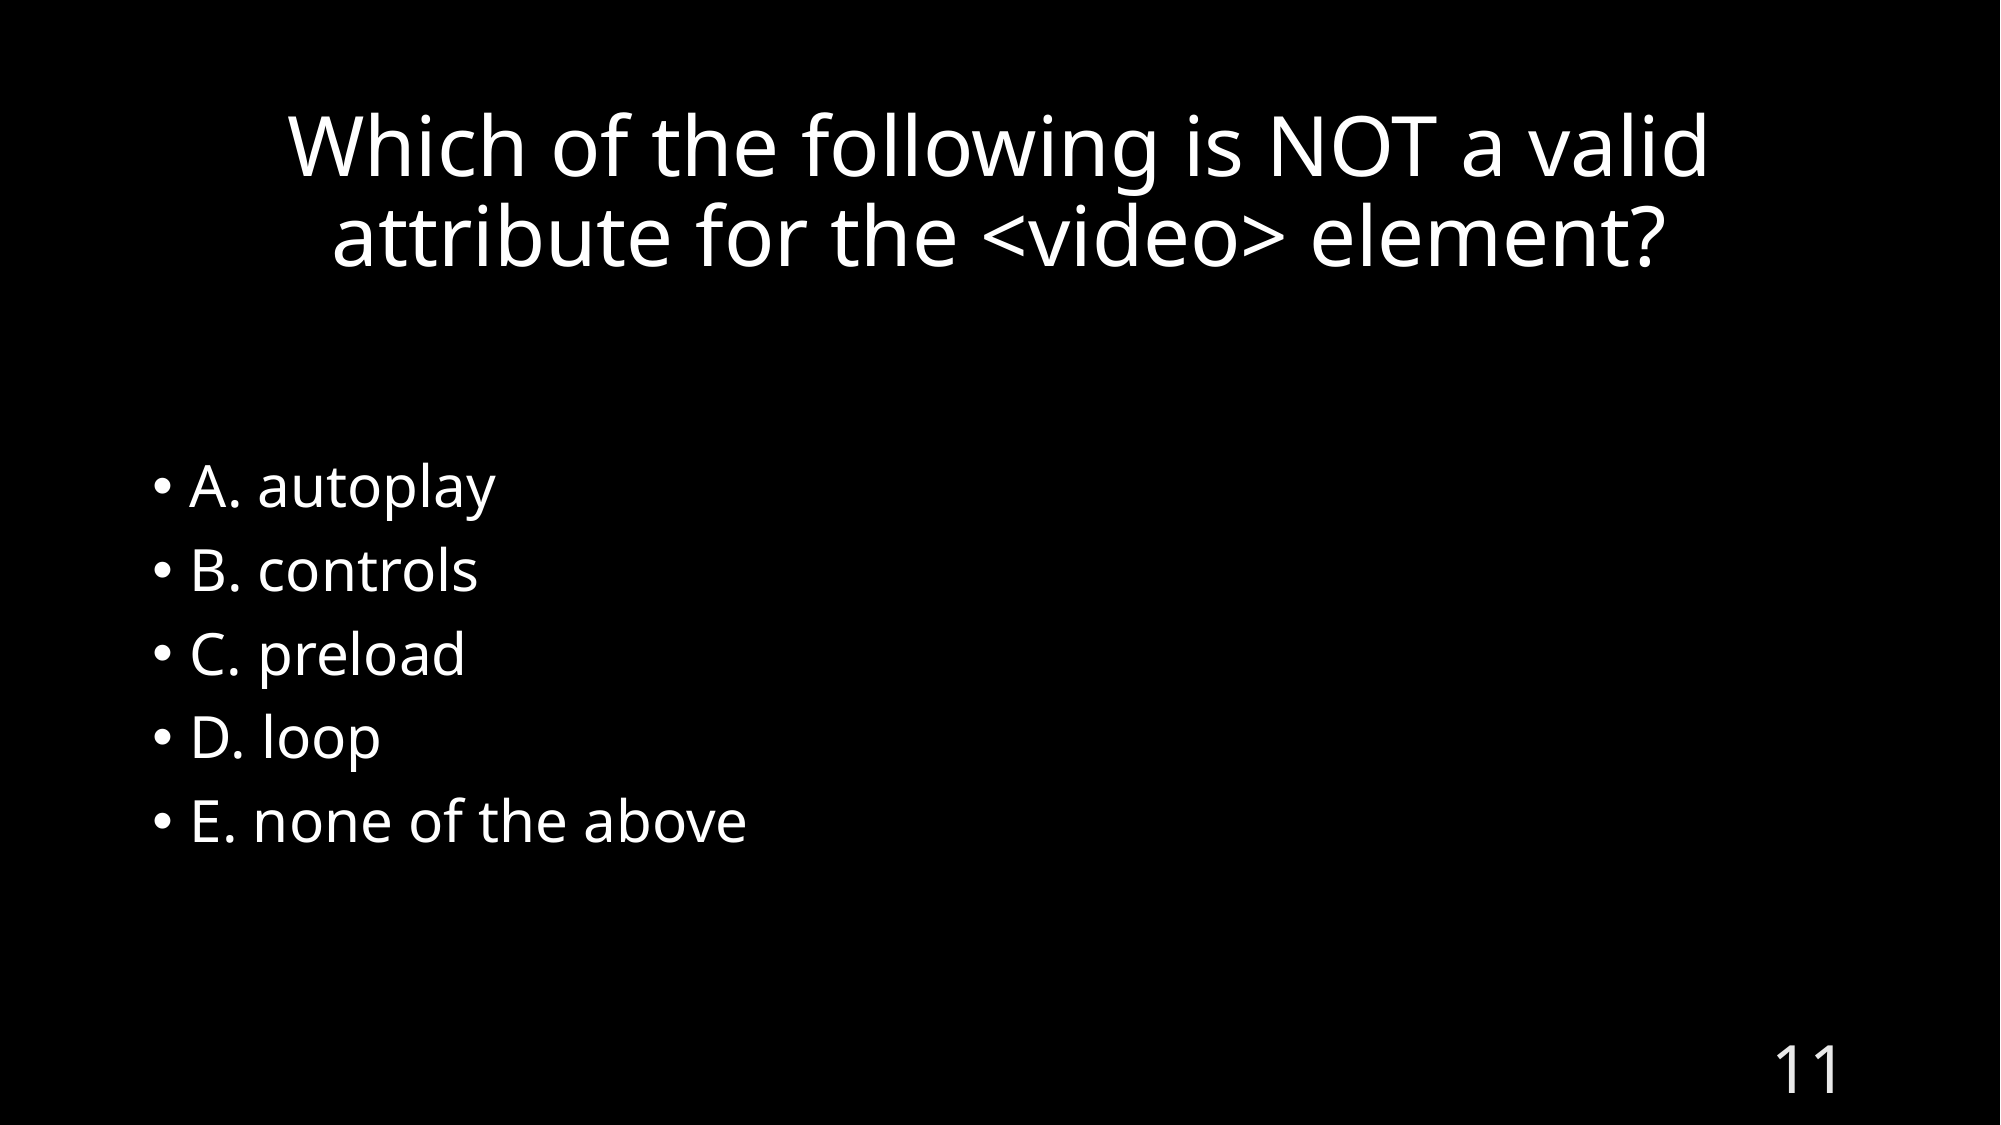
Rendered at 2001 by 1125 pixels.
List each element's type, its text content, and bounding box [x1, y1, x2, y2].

list A. autoplay B. controls C. preload D. loop E. none of the above [137, 299, 1863, 1014]
title Which of the following is NOT a valid attribute for the <video> element? [137, 59, 1863, 299]
slide_number 11 [1412, 1042, 1863, 1103]
